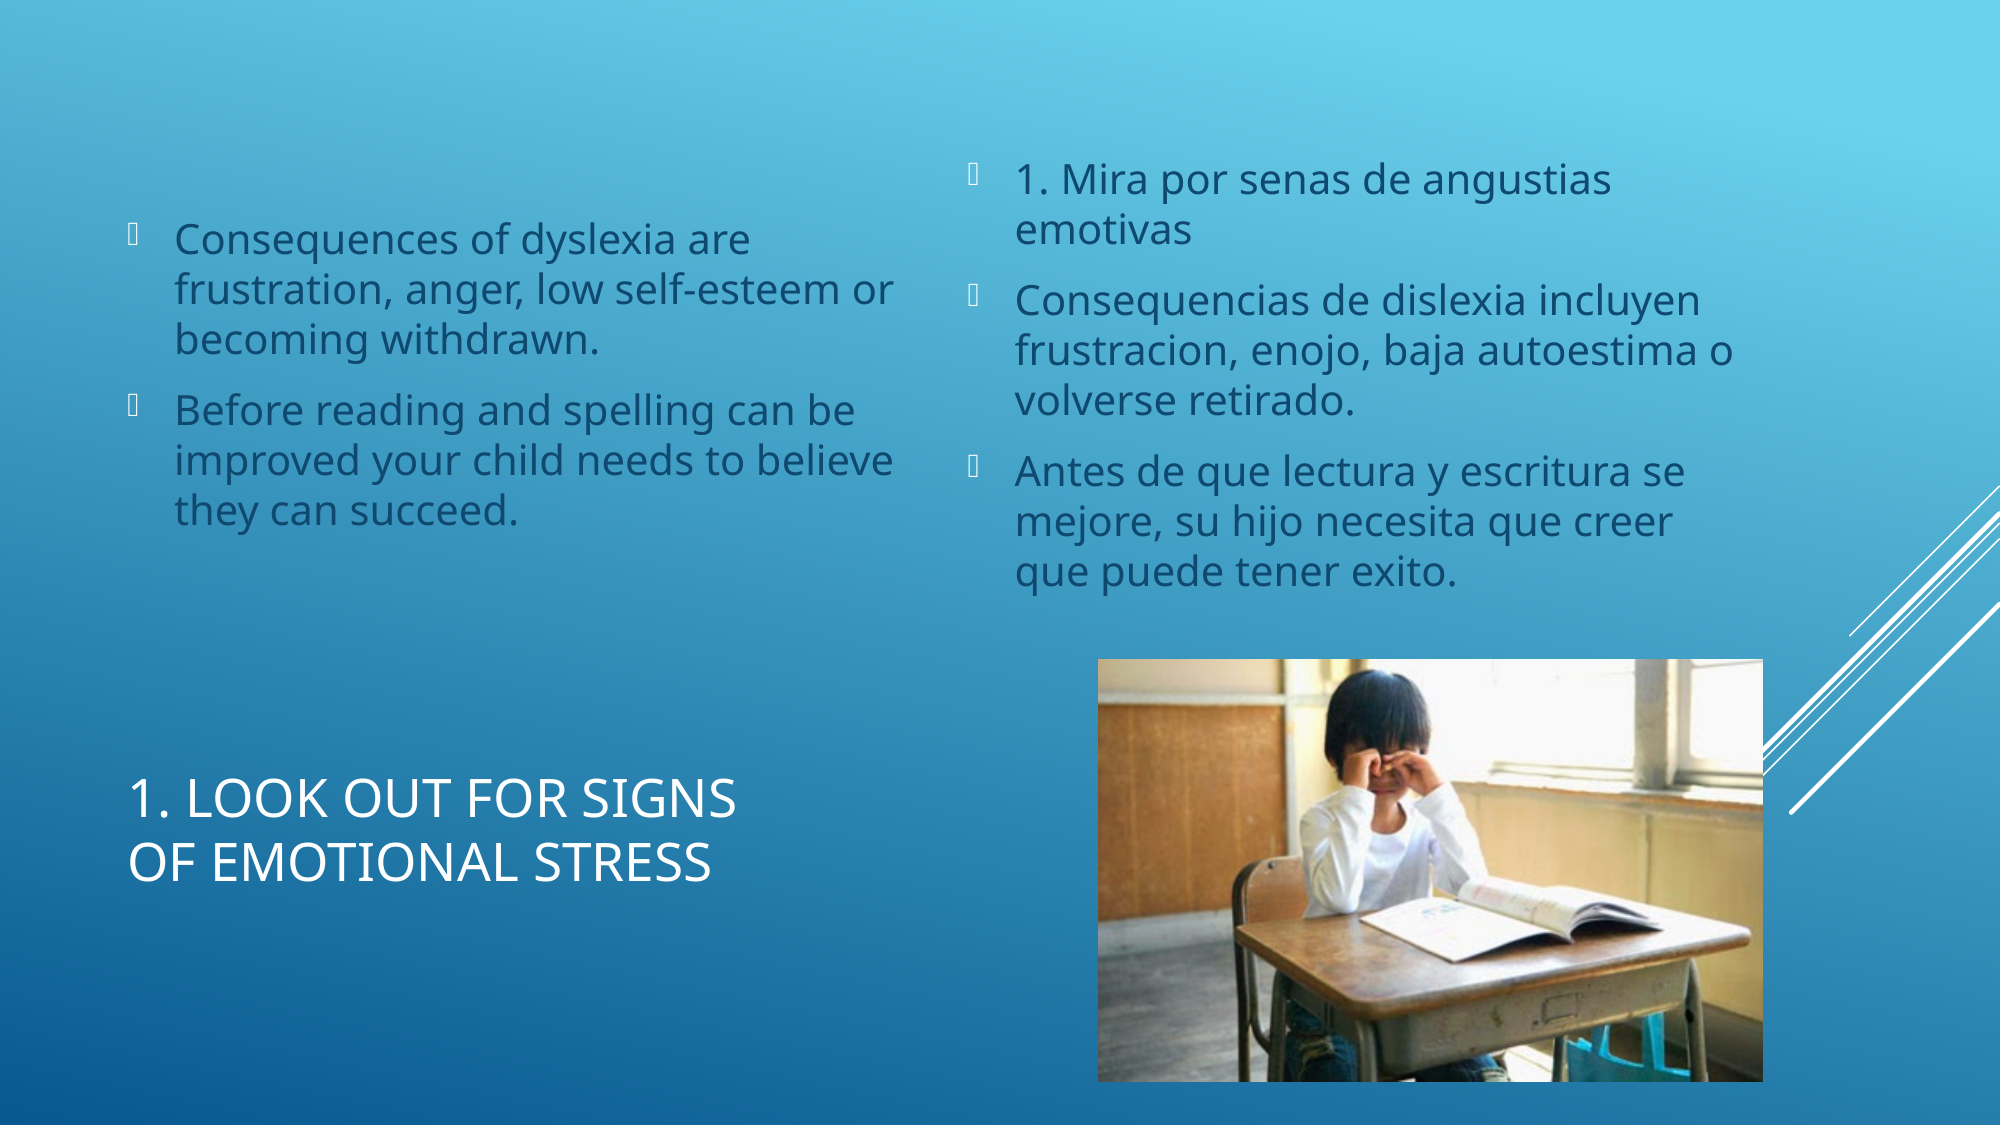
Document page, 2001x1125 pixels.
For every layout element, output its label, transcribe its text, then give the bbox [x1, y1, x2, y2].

list Consequences of dyslexia are frustration, anger, low self-esteem or becoming withdrawn. Before reading and spelling can be improved your child needs to believe they can succeed. [112, 112, 923, 706]
picture [1097, 659, 1763, 1082]
title 1. Look out for signs of emotional stress [112, 736, 782, 984]
list 1. Mira por senas de angustias emotivas Consequencias de dislexia incluyen frustracion, enojo, baja autoestima o volverse retirado. Antes de que lectura y escritura se mejore, su hijo necesita que creer que puede tener exito. [952, 112, 1763, 706]
